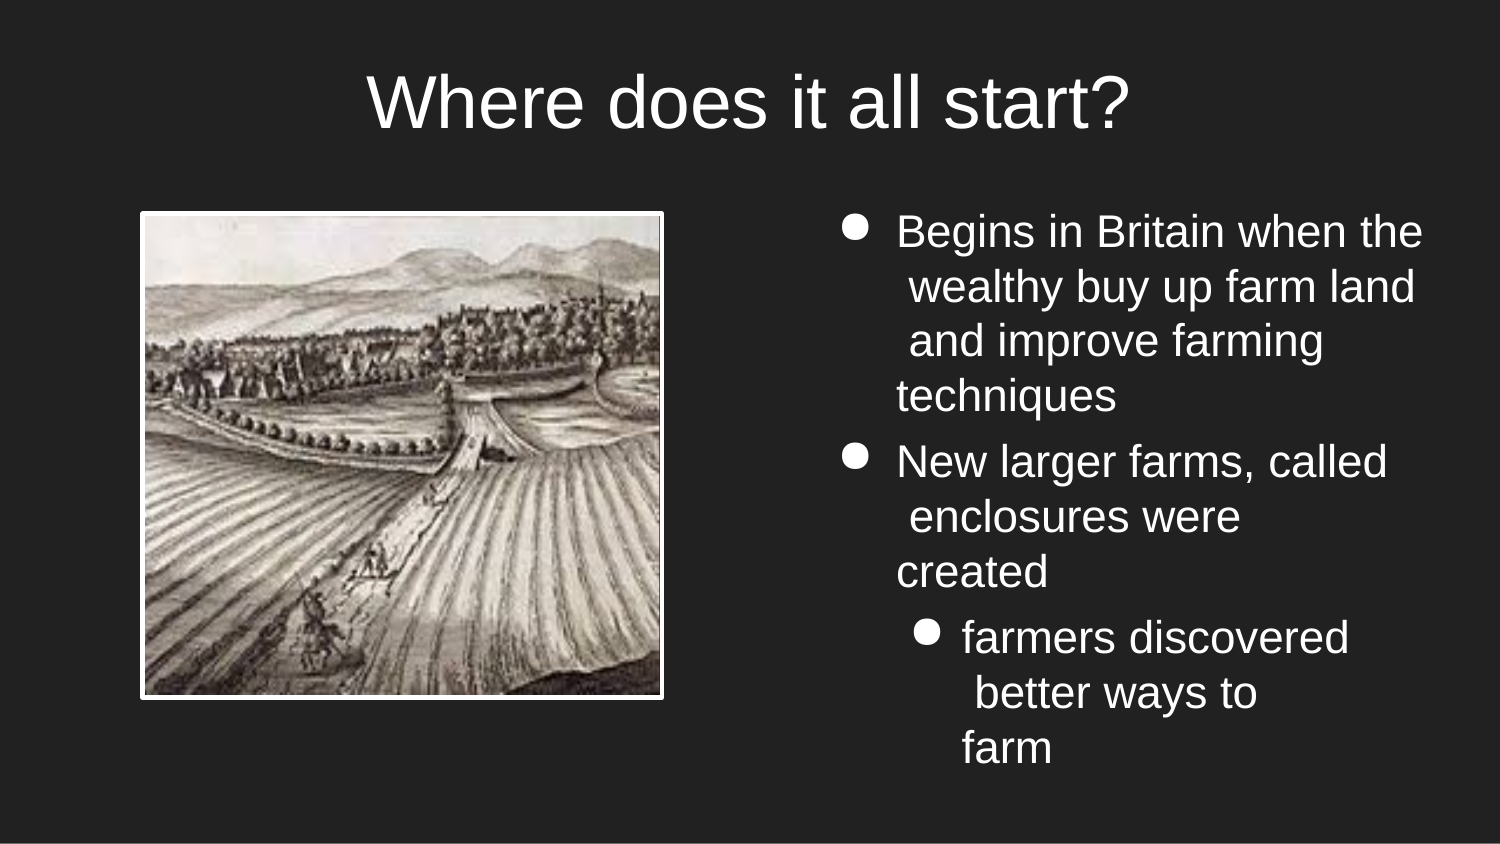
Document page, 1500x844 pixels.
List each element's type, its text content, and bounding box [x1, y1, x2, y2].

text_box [140, 211, 665, 701]
title Where does it all start? [364, 51, 1135, 194]
text_box Begins in Britain when the wealthy buy up farm land and improve farming techniques New larger farms, called enclosures were created farmers discovered better ways to farm [835, 197, 1427, 773]
